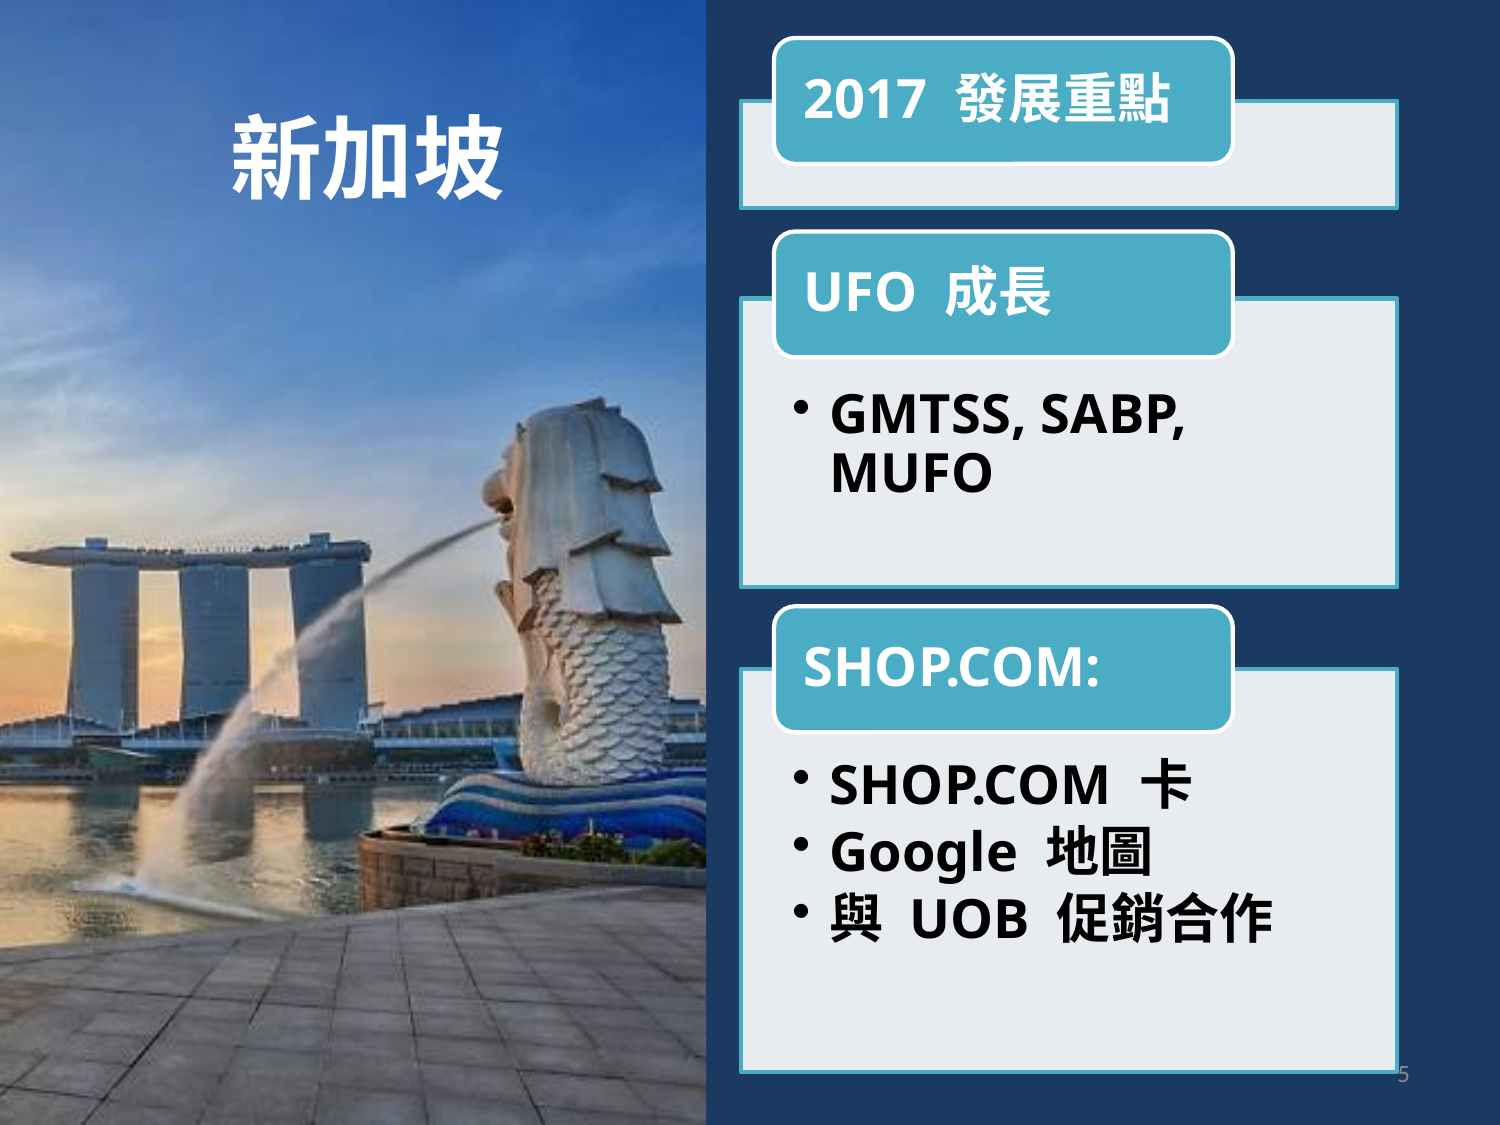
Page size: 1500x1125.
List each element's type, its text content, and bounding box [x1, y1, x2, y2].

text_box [0, 0, 707, 1125]
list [740, 31, 1397, 1079]
slide_number 5 [1074, 1042, 1425, 1103]
